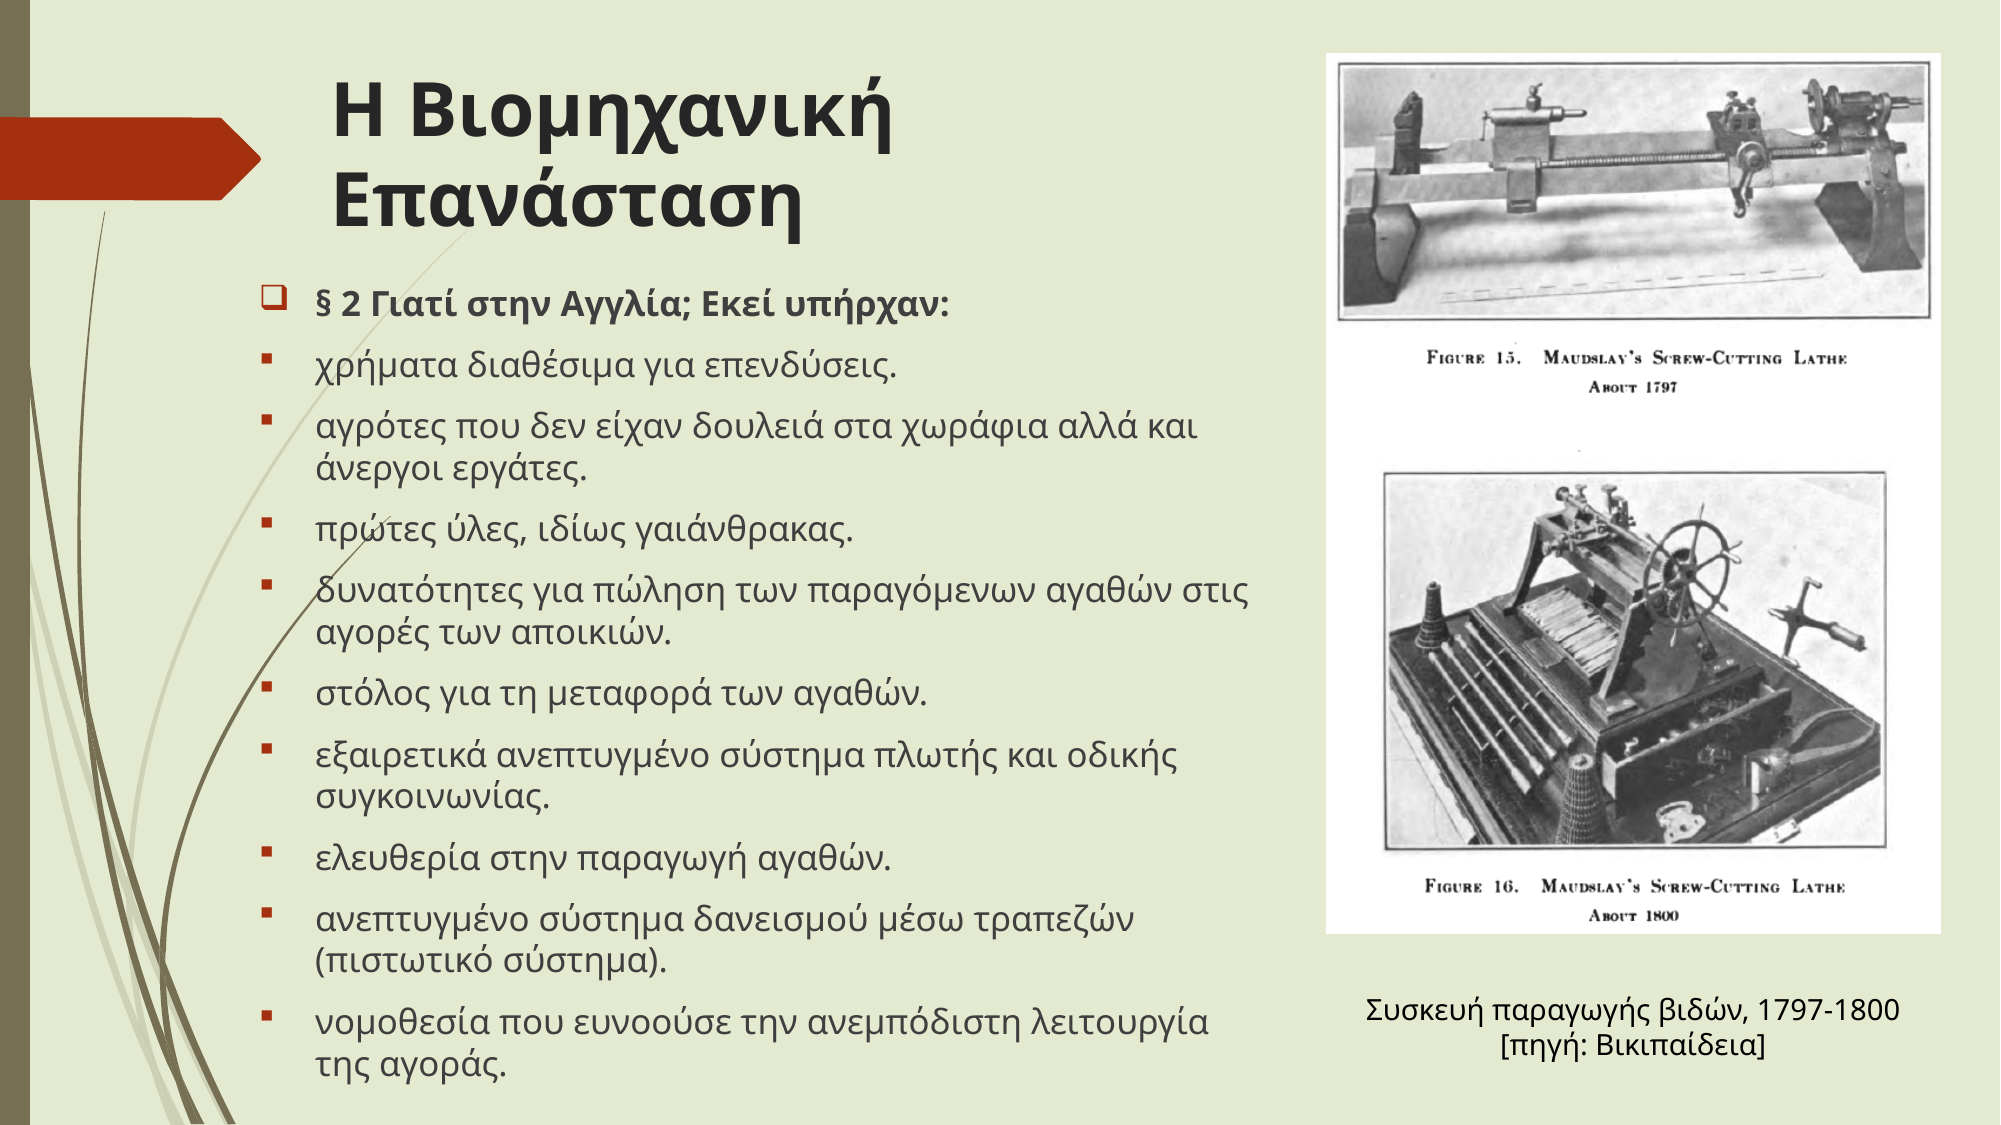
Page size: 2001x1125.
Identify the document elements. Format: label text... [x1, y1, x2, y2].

list § 2 Γιατί στην Αγγλία; Εκεί υπήρχαν: χρήματα διαθέσιμα για επενδύσεις. αγρότες που δεν είχαν δουλειά στα χωράφια αλλά και άνεργοι εργάτες. πρώτες ύλες, ιδίως γαιάνθρακας. δυνατότητες για πώληση των παραγόμενων αγαθών στις αγορές των αποικιών. στόλος για τη μεταφορά των αγαθών. εξαιρετικά ανεπτυγμένο σύστημα πλωτής και οδικής συγκοινωνίας. ελευθερία στην παραγωγή αγαθών. ανεπτυγμένο σύστημα δανεισμού μέσω τραπεζών (πιστωτικό σύστημα). νομοθεσία που ευνοούσε την ανεμπόδιστη λειτουργία της αγοράς. [225, 273, 1275, 1095]
text_box Συσκευή παραγωγής βιδών, 1797-1800 [πηγή: Βικιπαίδεια] [1326, 983, 1941, 1069]
title Η Βιομηχανική Επανάσταση [315, 53, 1296, 250]
picture [1326, 53, 1941, 934]
